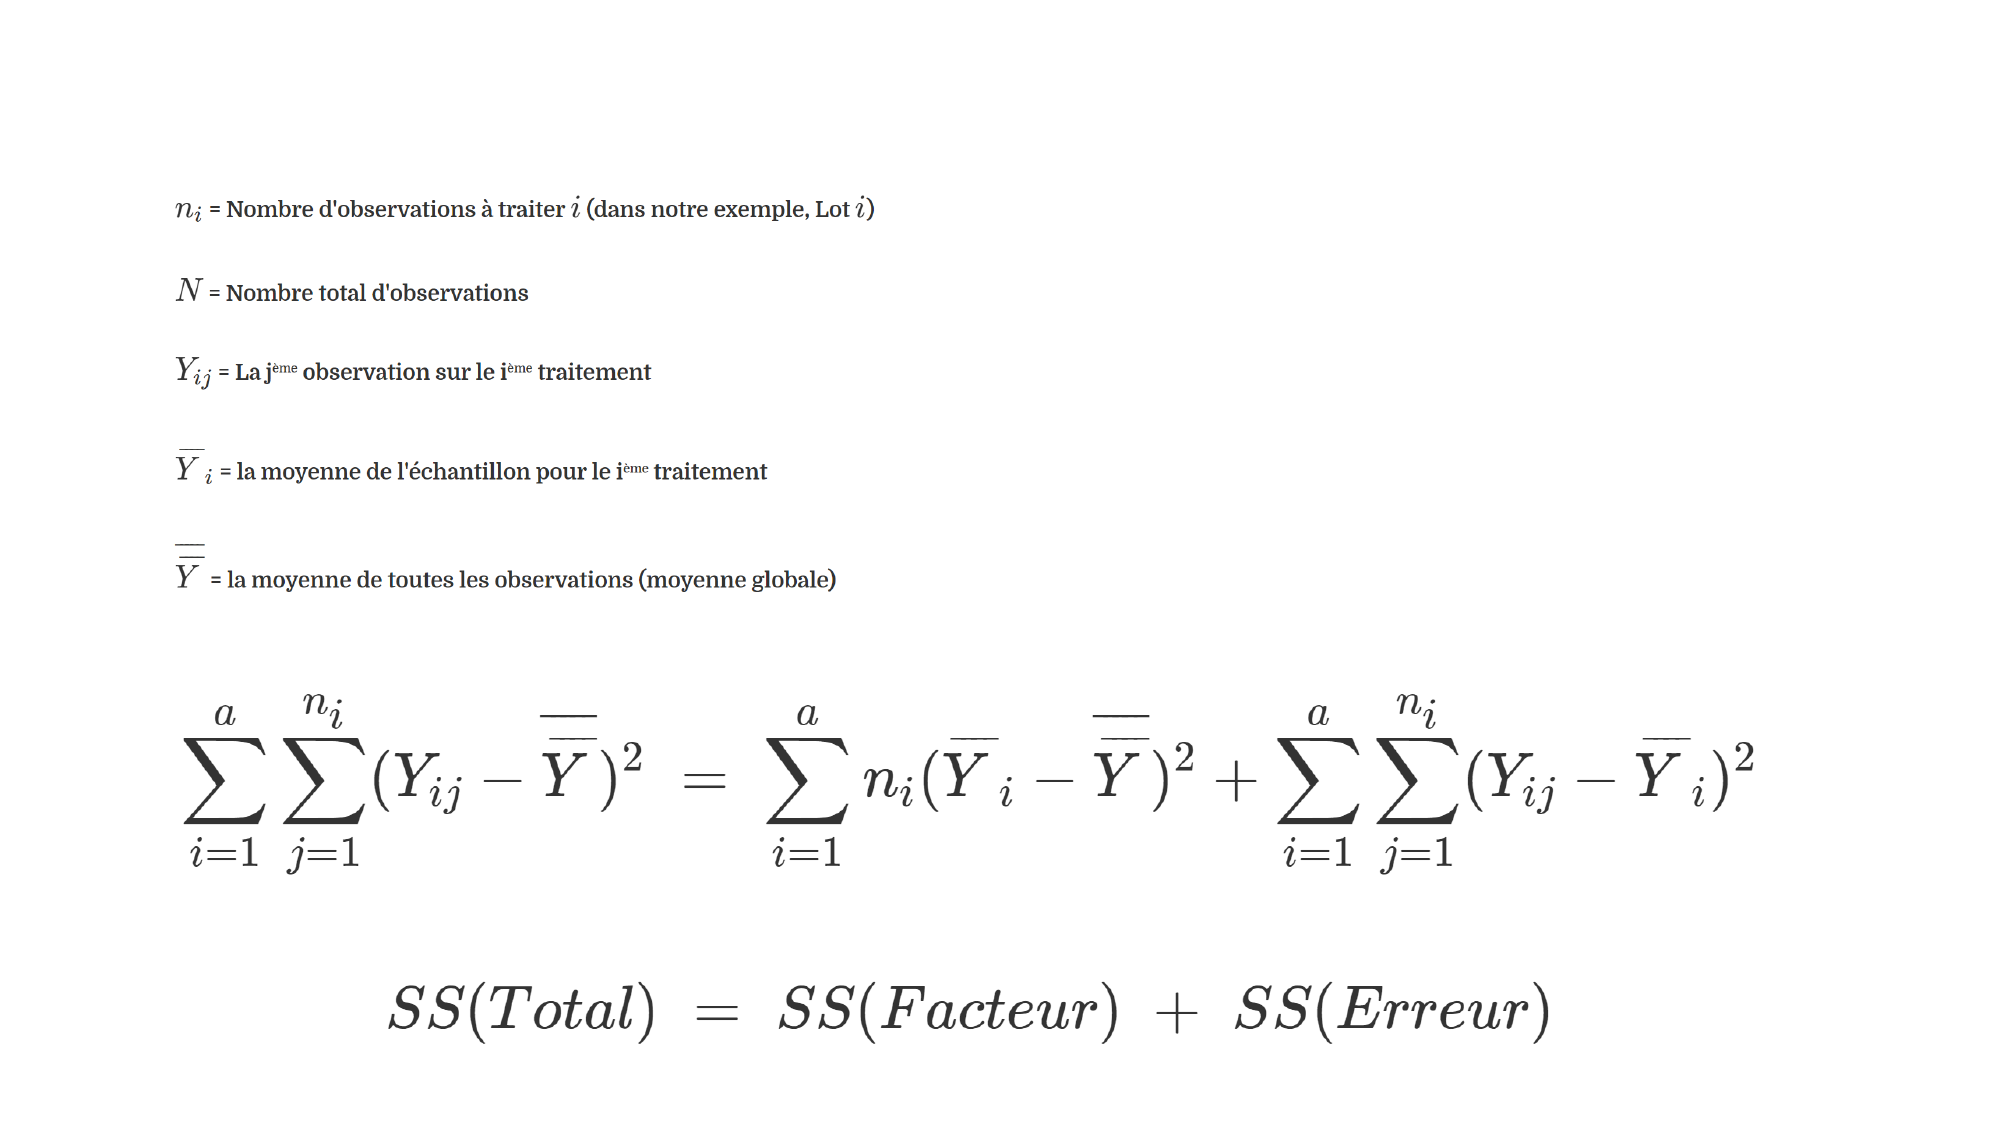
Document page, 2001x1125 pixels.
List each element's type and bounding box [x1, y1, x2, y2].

picture [128, 180, 1286, 610]
picture [0, 653, 2000, 1078]
